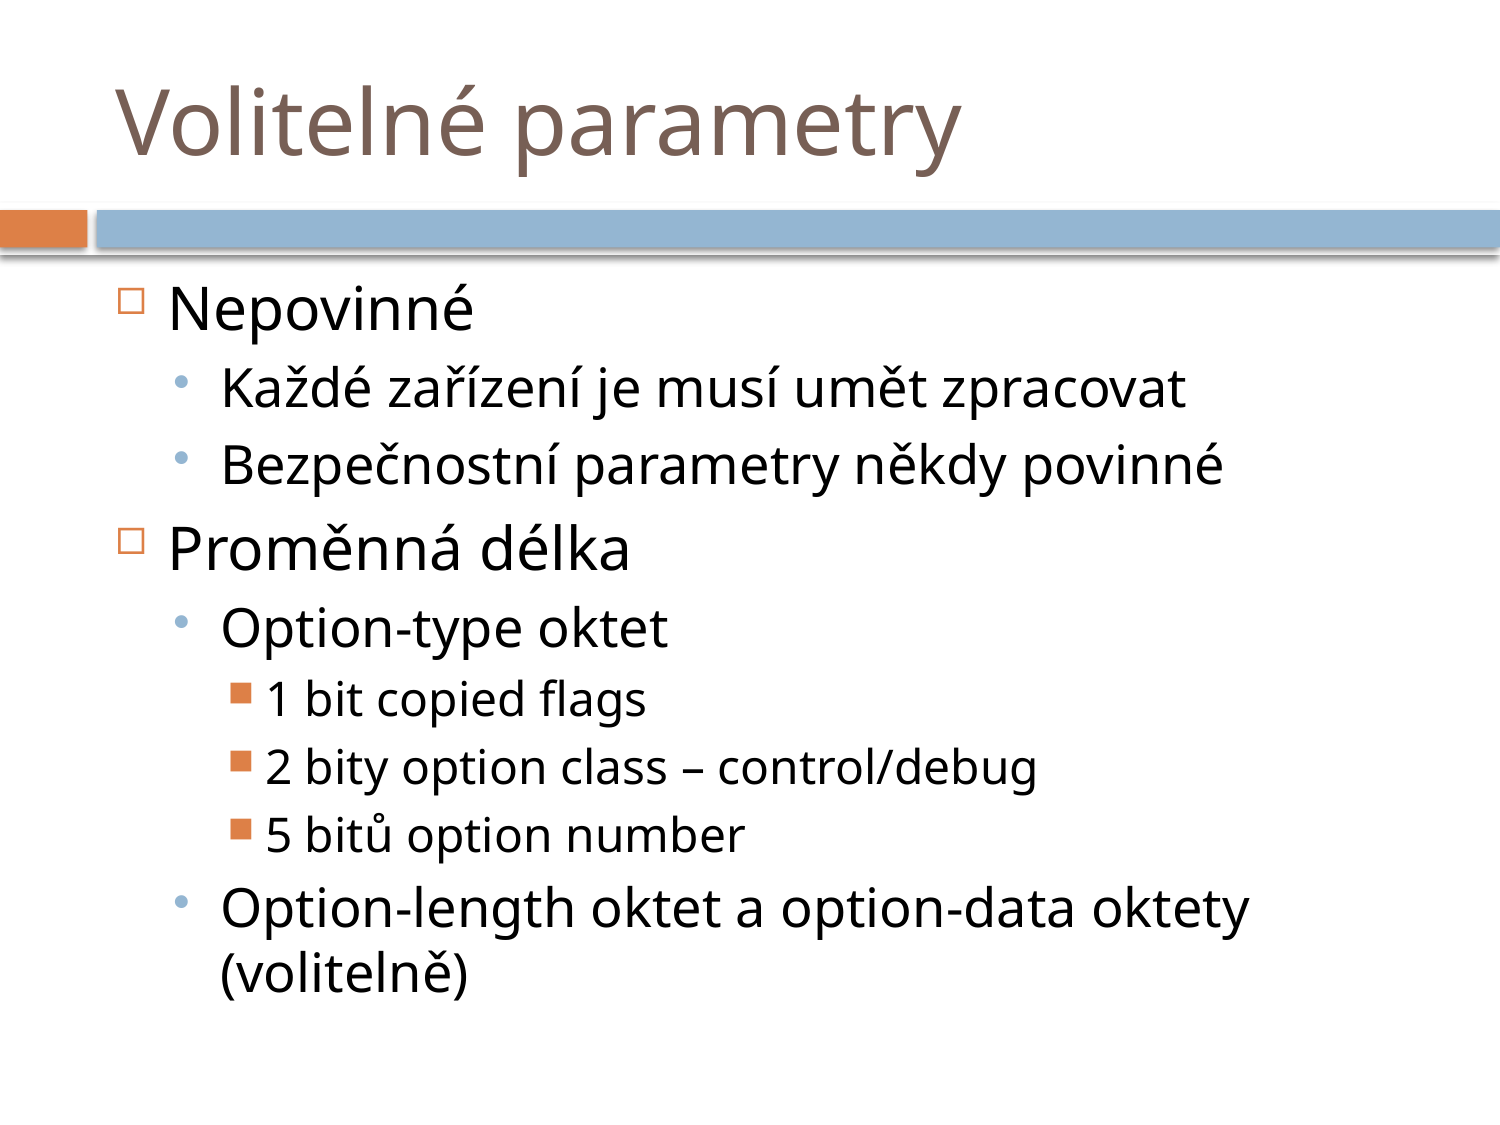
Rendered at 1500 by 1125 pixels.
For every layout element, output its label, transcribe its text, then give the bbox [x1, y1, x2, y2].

list Nepovinné Každé zařízení je musí umět zpracovat Bezpečnostní parametry někdy povinné Proměnná délka Option-type oktet 1 bit copied flags 2 bity option class – control/debug 5 bitů option number Option-length oktet a option-data oktety (volitelně) [100, 262, 1438, 1000]
title Volitelné parametry [100, 37, 1438, 200]
